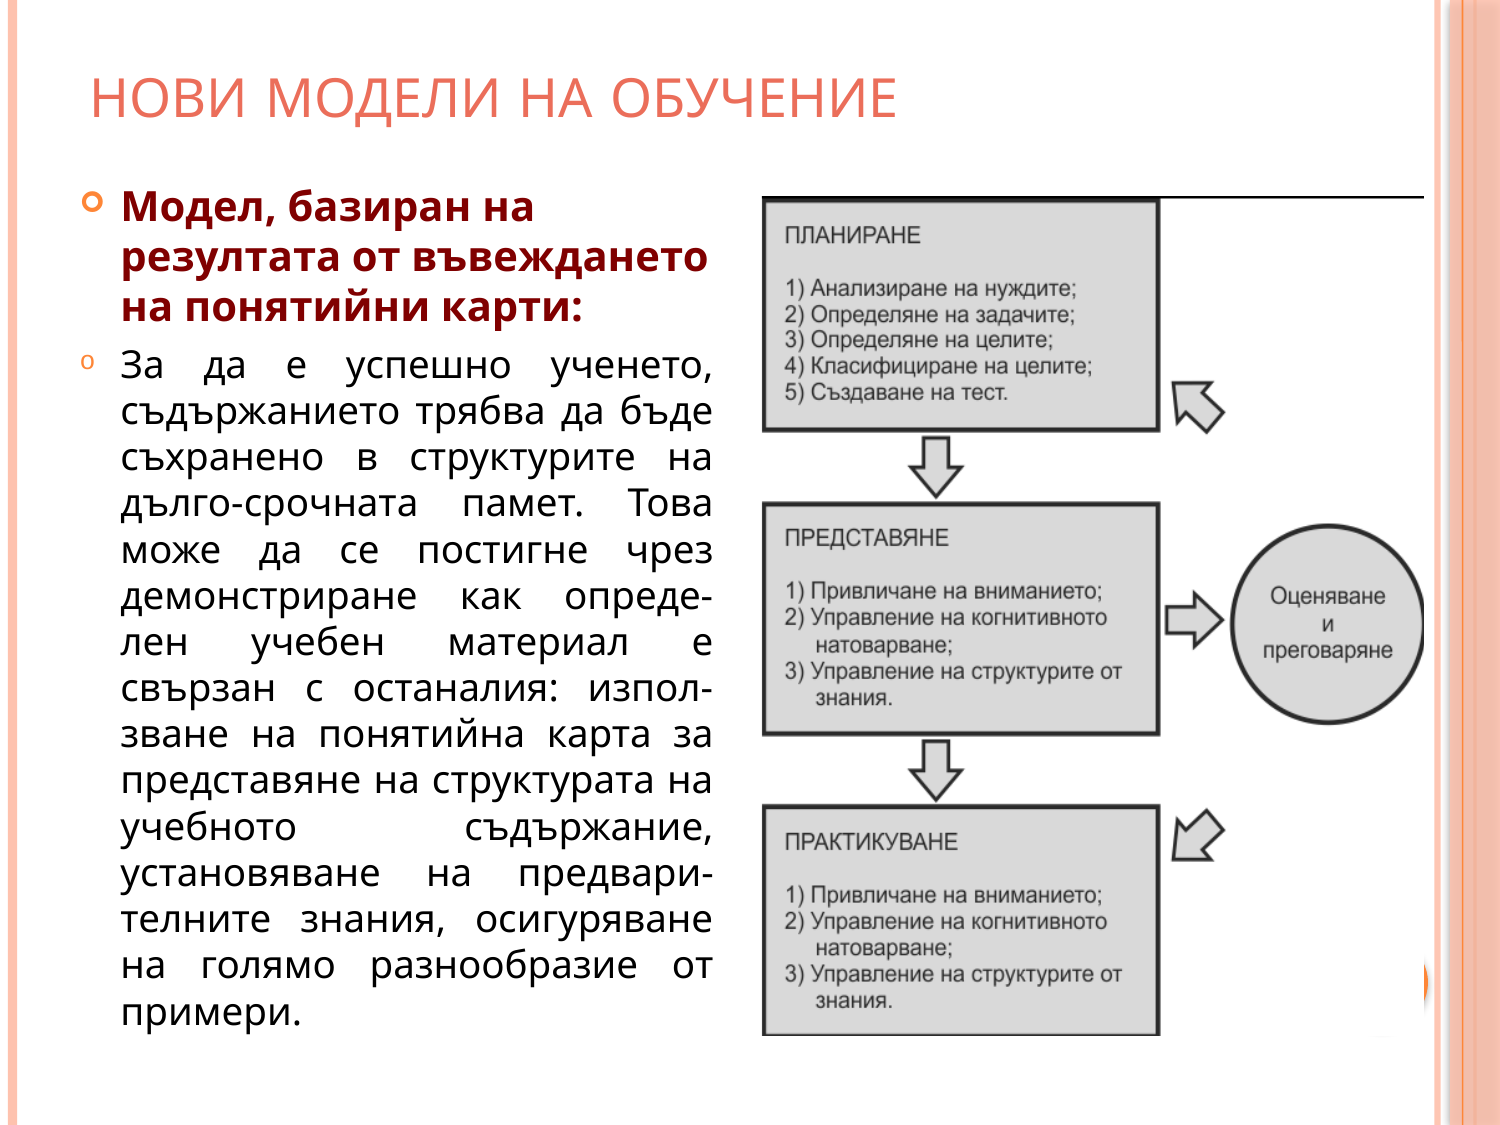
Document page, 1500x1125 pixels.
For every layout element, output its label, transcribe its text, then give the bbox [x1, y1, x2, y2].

list Модел, базиран на резултата от въвеждането на понятийни карти: За да е успешно ученето, съдържанието трябва да бъде съхранено в структурите на дълго-срочната памет. Това може да се постигне чрез демонстриране как опреде-лен учебен материал е свързан с останалия: изпол-зване на понятийна карта за представяне на структурата на учебното съдържание, установяване на предвари-телните знания, осигуряване на голямо разнообразие от примери. [64, 172, 729, 1083]
picture [761, 195, 1425, 1037]
title Нови модели на обучение [75, 45, 1300, 138]
